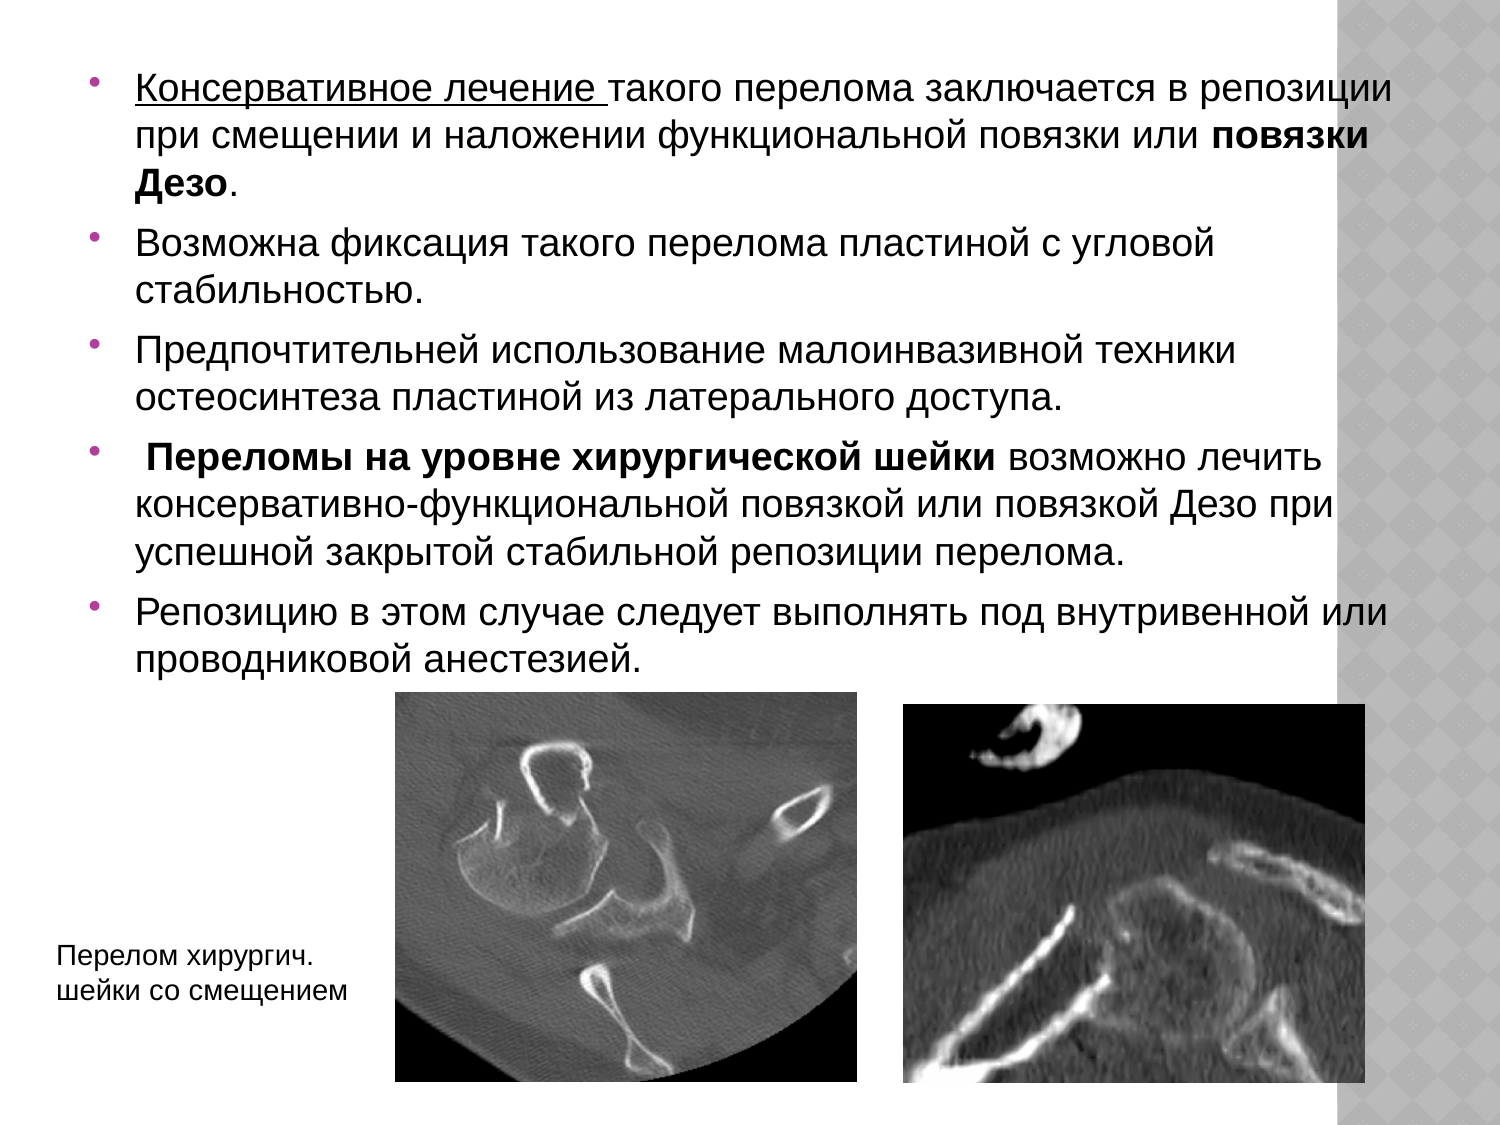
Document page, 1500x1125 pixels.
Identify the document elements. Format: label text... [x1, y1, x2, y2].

picture [395, 691, 857, 1083]
text_box Перелом хирургич. шейки со смещением [41, 928, 384, 1014]
picture [903, 703, 1365, 1083]
list Консервативное лечение такого перелома заключается в репозиции при смещении и наложении функциональной повязки или повязки Дезо. Возможна фиксация такого перелома пластиной с угловой стабильностью. Предпочтительней использование малоинвазивной техники остеосинтеза пластиной из латерального доступа. Переломы на уровне хирургической шейки возможно лечить консервативно-функциональной повязкой или повязкой Дезо при успешной закрытой стабильной репозиции перелома. Репозицию в этом случае следует выполнять под внутривенной или проводниковой анестезией. [75, 54, 1425, 1005]
